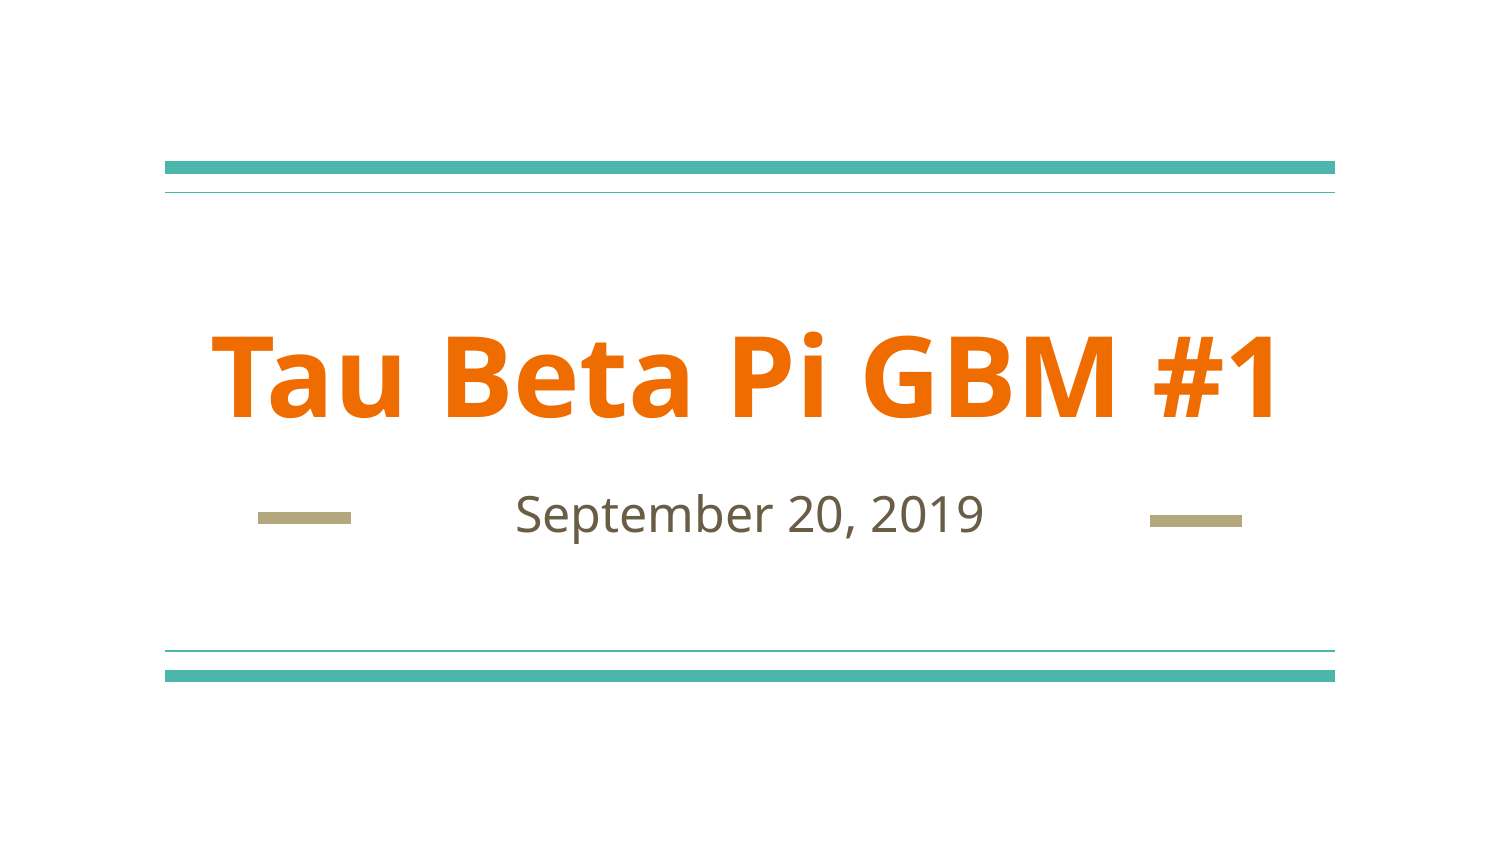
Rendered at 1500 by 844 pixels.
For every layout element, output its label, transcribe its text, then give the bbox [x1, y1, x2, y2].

subtitle September 20, 2019 [350, 467, 1150, 598]
title Tau Beta Pi GBM #1 [164, 287, 1336, 456]
